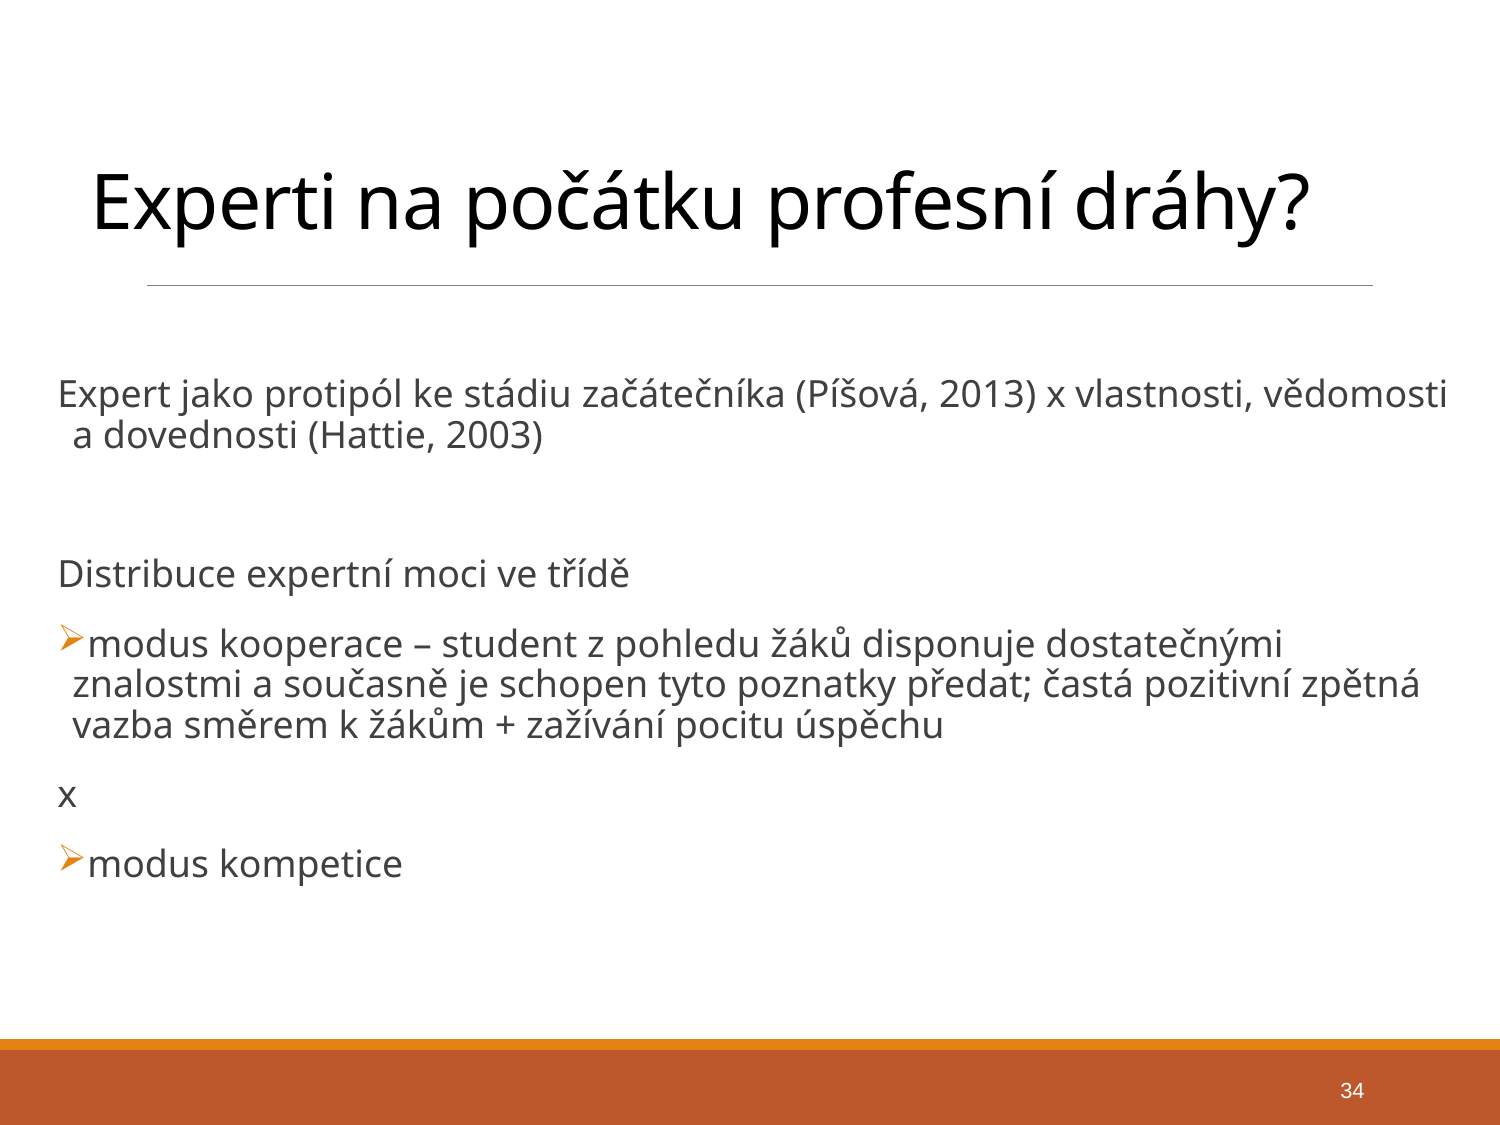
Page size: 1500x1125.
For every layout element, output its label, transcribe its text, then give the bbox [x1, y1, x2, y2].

slide_number 34 [1218, 1059, 1380, 1120]
title Experti na počátku profesní dráhy? [5, 157, 1396, 253]
list Expert jako protipól ke stádiu začátečníka (Píšová, 2013) x vlastnosti, vědomosti a dovednosti (Hattie, 2003) Distribuce expertní moci ve třídě modus kooperace – student z pohledu žáků disponuje dostatečnými znalostmi a současně je schopen tyto poznatky předat; častá pozitivní zpětná vazba směrem k žákům + zažívání pocitu úspěchu x modus kompetice [57, 293, 1454, 1006]
